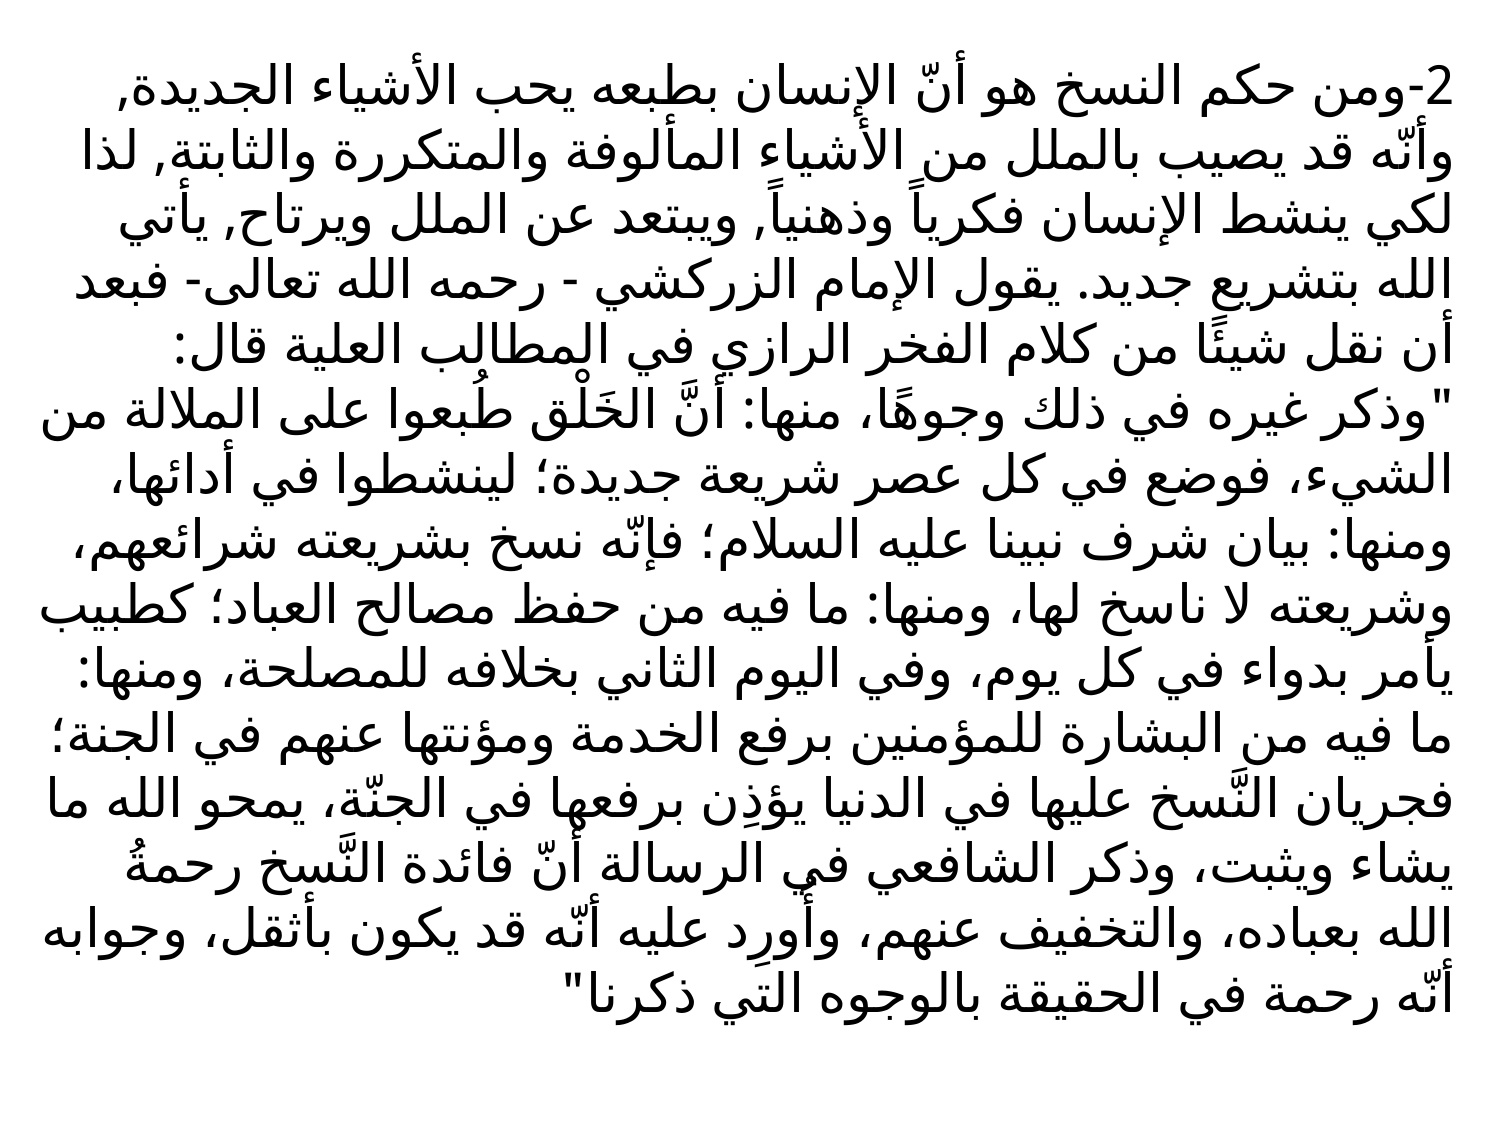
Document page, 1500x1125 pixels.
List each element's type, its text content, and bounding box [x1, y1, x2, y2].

list 2-ومن حكم النسخ هو أنّ الإنسان بطبعه يحب الأشياء الجديدة, وأنّه قد يصيب بالملل من الأشياء المألوفة والمتكررة والثابتة, لذا لكي ينشط الإنسان فكرياً وذهنياً, ويبتعد عن الملل ويرتاح, يأتي الله بتشريع جديد. يقول الإمام الزركشي - رحمه الله تعالى- فبعد أن نقل شيئًا من كلام الفخر الرازي في المطالب العلية قال: "وذكر غيره في ذلك وجوهًا، منها: أنَّ الخَلْق طُبعوا على الملالة من الشيء، فوضع في كل عصر شريعة جديدة؛ لينشطوا في أدائها، ومنها: بيان شرف نبينا عليه السلام؛ فإنّه نسخ بشريعته شرائعهم، وشريعته لا ناسخ لها، ومنها: ما فيه من حفظ مصالح العباد؛ كطبيب يأمر بدواء في كل يوم، وفي اليوم الثاني بخلافه للمصلحة، ومنها: ما فيه من البشارة للمؤمنين برفع الخدمة ومؤنتها عنهم في الجنة؛ فجريان النَّسخ عليها في الدنيا يؤذِن برفعها في الجنّة، يمحو الله ما يشاء ويثبت، وذكر الشافعي في الرسالة أنّ فائدة النَّسخ رحمةُ الله بعباده، والتخفيف عنهم، وأُورِد عليه أنّه قد يكون بأثقل، وجوابه أنّه رحمة في الحقيقة بالوجوه التي ذكرنا" [17, 42, 1471, 1094]
